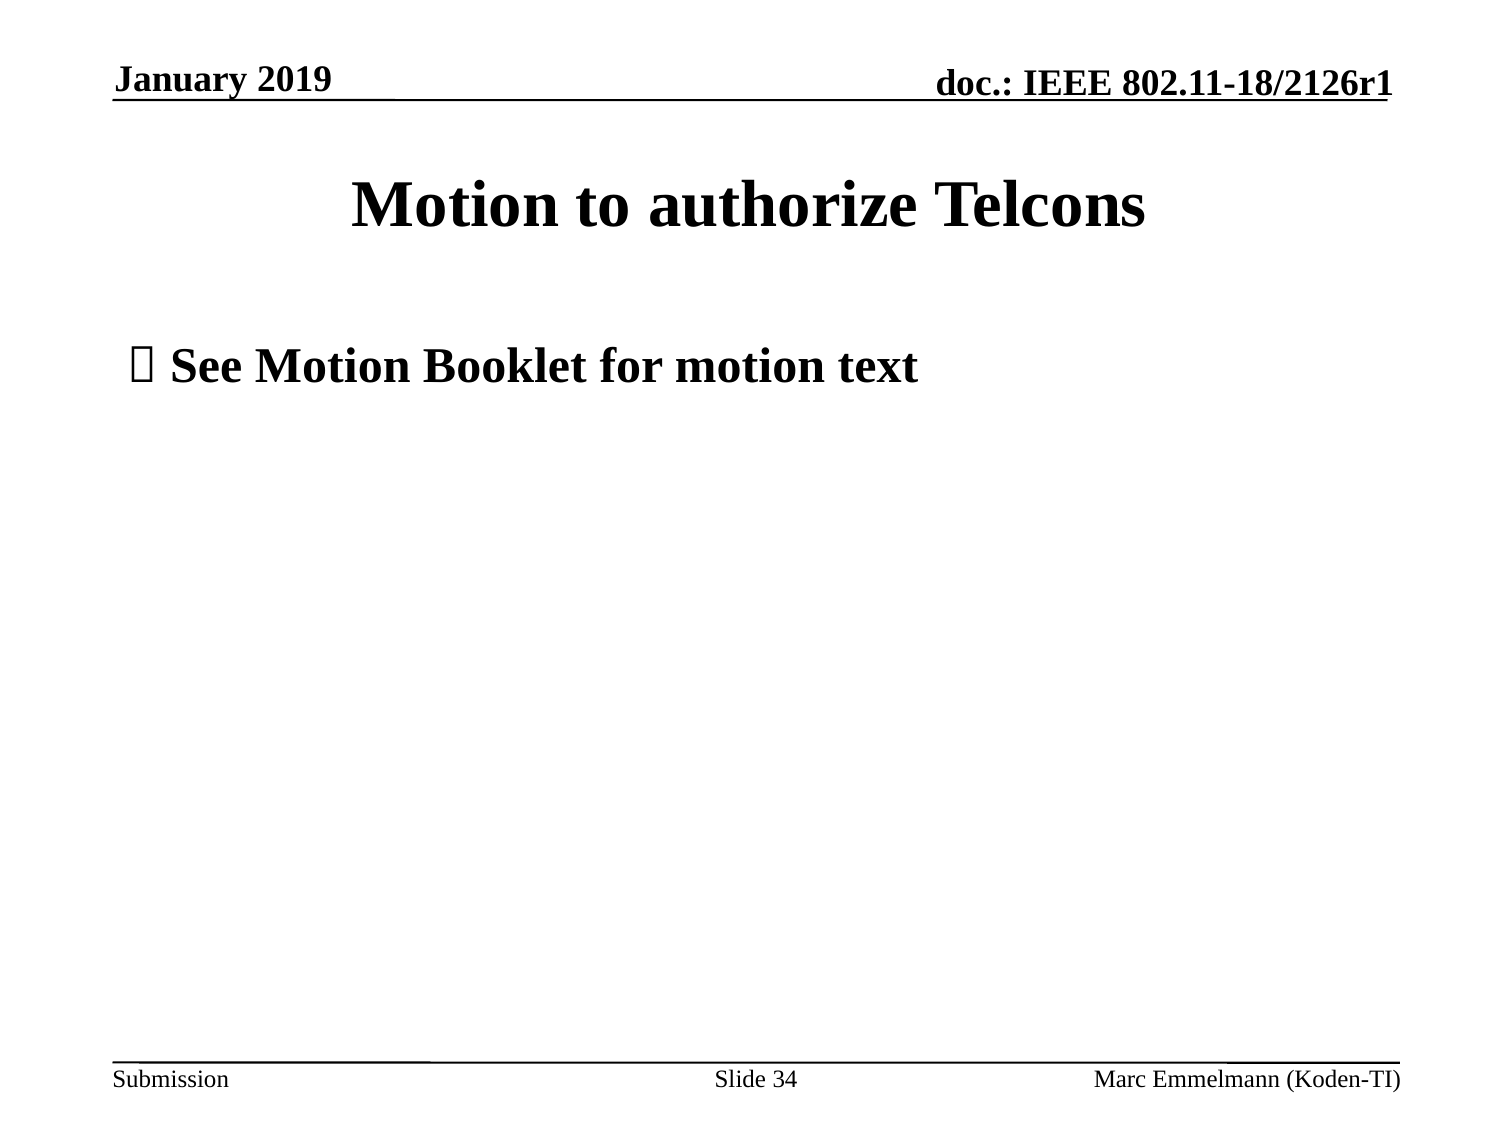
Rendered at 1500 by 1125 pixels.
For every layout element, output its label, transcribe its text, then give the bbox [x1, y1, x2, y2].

slide_number Slide 34 [712, 1061, 800, 1123]
footer Marc Emmelmann (Koden-TI) [878, 1061, 1402, 1093]
list  See Motion Booklet for motion text [112, 324, 1388, 626]
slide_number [114, 54, 423, 100]
title Motion to authorize Telcons [112, 112, 1388, 288]
